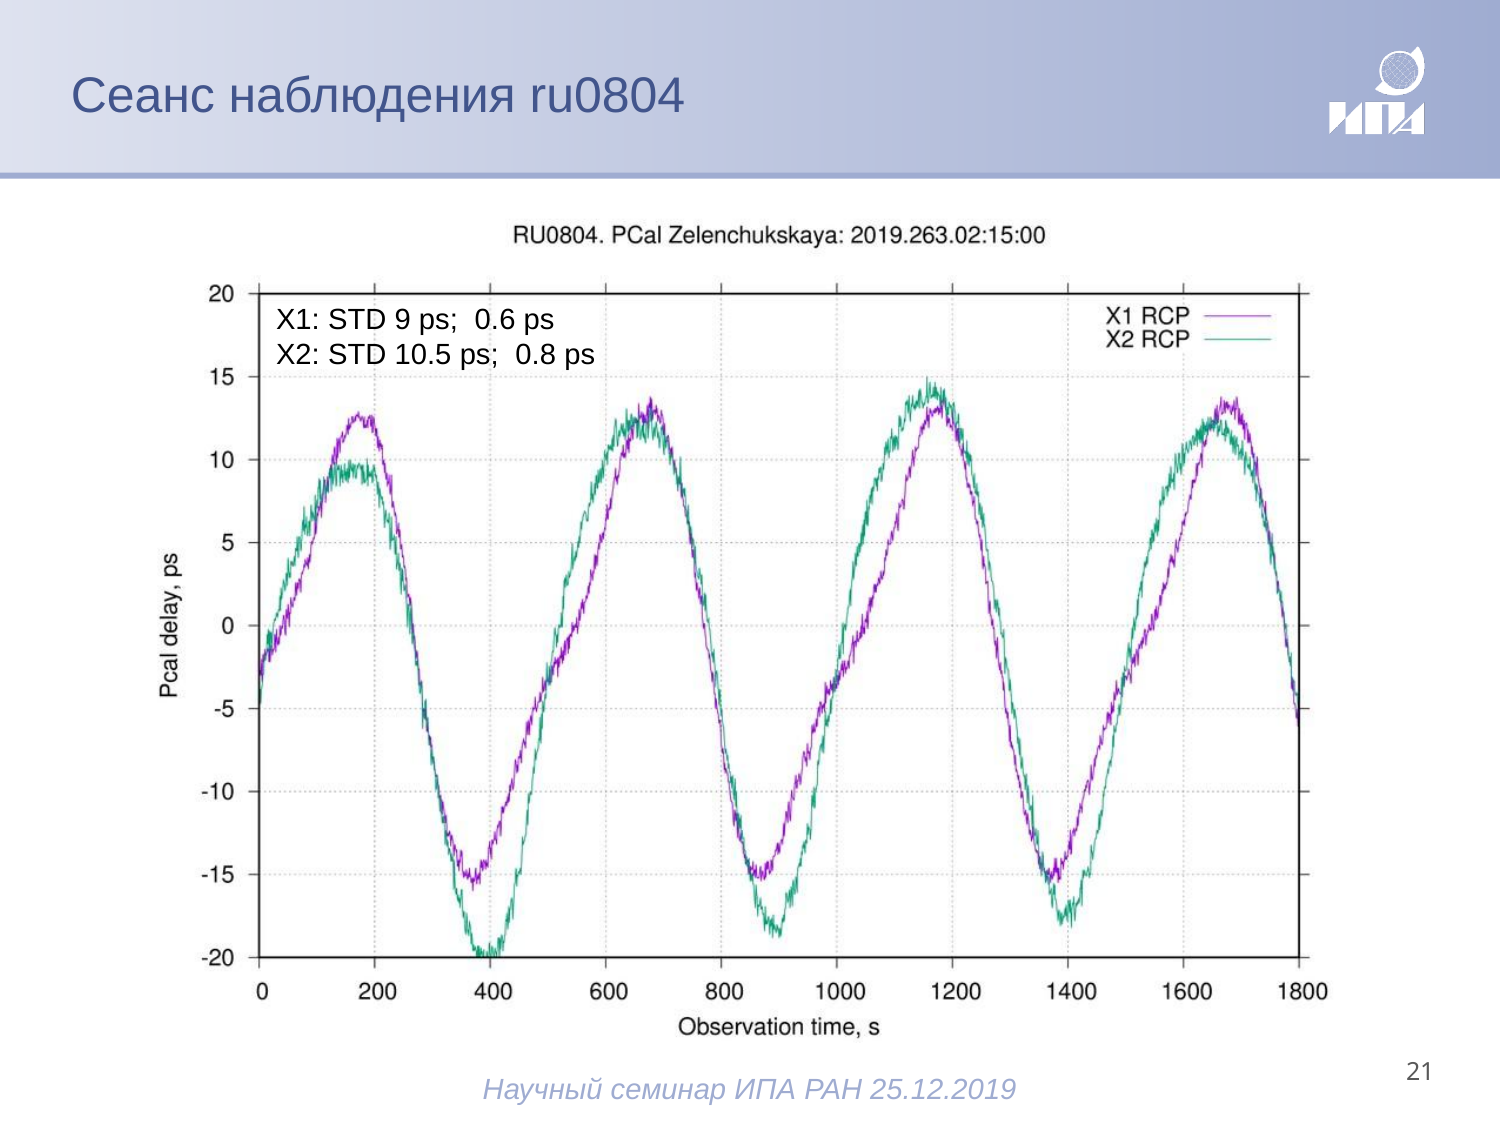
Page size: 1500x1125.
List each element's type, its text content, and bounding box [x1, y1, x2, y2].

slide_number 21 [1401, 1042, 1494, 1103]
text_box [0, 172, 1500, 179]
picture [1316, 21, 1447, 152]
text_box Научный семинар ИПА РАН 25.12.2019 [0, 1070, 1500, 1125]
picture [148, 200, 1352, 1043]
title Сеанс наблюдения ru0804 [0, 0, 1500, 172]
